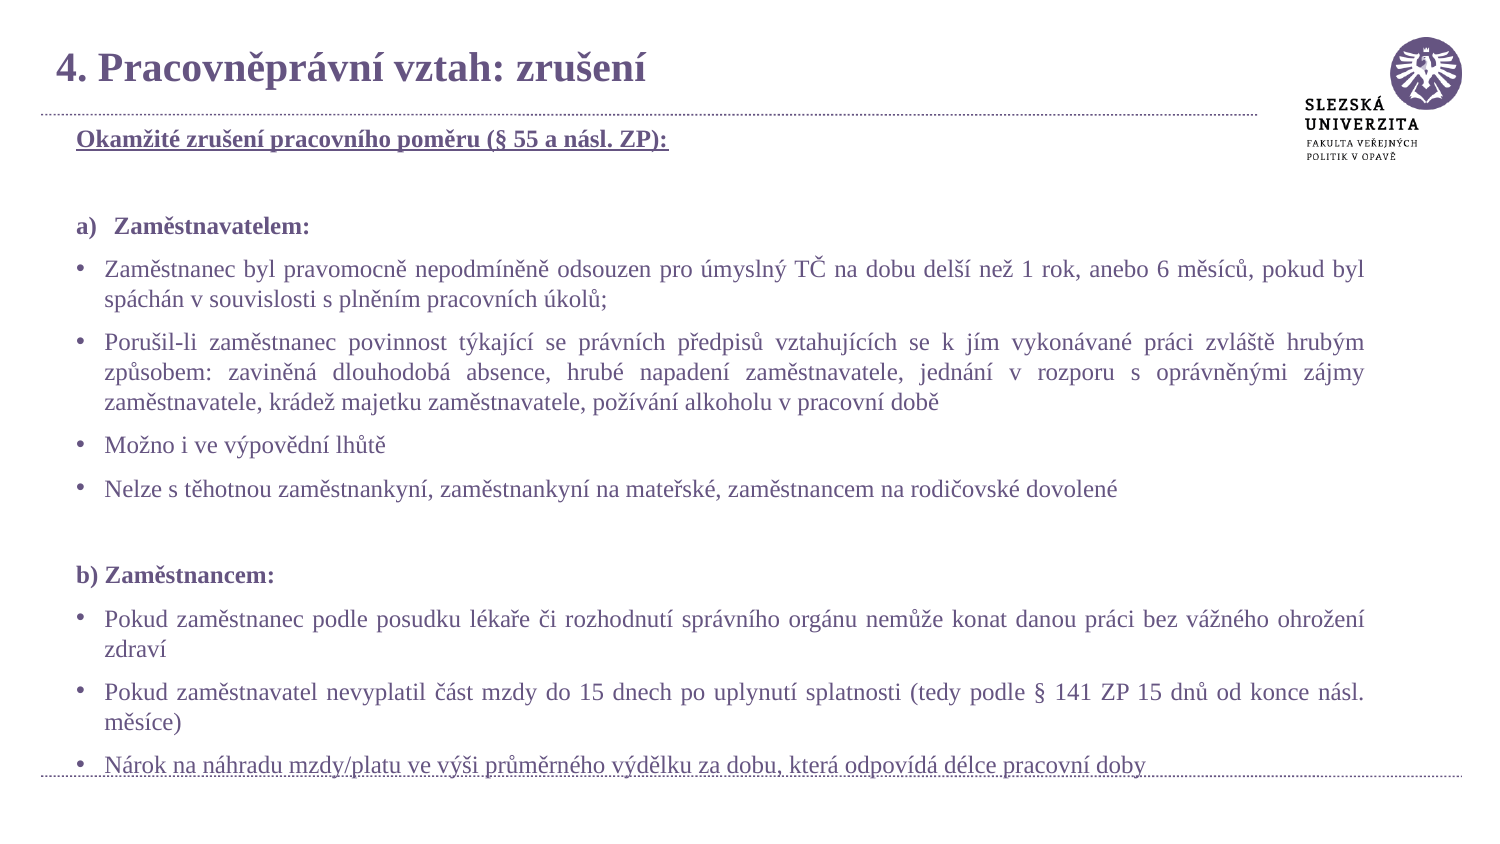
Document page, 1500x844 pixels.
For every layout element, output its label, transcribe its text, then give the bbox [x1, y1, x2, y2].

picture [1305, 37, 1462, 160]
text_box Okamžité zrušení pracovního poměru (§ 55 a násl. ZP): Zaměstnavatelem: Zaměstnanec byl pravomocně nepodmíněně odsouzen pro úmyslný TČ na dobu delší než 1 rok, anebo 6 měsíců, pokud byl spáchán v souvislosti s plněním pracovních úkolů; Porušil-li zaměstnanec povinnost týkající se právních předpisů vztahujících se k jím vykonávané práci zvláště hrubým způsobem: zaviněná dlouhodobá absence, hrubé napadení zaměstnavatele, jednání v rozporu s oprávněnými zájmy zaměstnavatele, krádež majetku zaměstnavatele, požívání alkoholu v pracovní době Možno i ve výpovědní lhůtě Nelze s těhotnou zaměstnankyní, zaměstnankyní na mateřské, zaměstnancem na rodičovské dovolené b) Zaměstnancem: Pokud zaměstnanec podle posudku lékaře či rozhodnutí správního orgánu nemůže konat danou práci bez vážného ohrožení zdraví Pokud zaměstnavatel nevyplatil část mzdy do 15 dnech po uplynutí splatnosti (tedy podle § 141 ZP 15 dnů od konce násl. měsíce) Nárok na náhradu mzdy/platu ve výši průměrného výdělku za dobu, která odpovídá délce pracovní doby [61, 115, 1382, 774]
title 4. Pracovněprávní vztah: zrušení [41, 32, 1220, 116]
